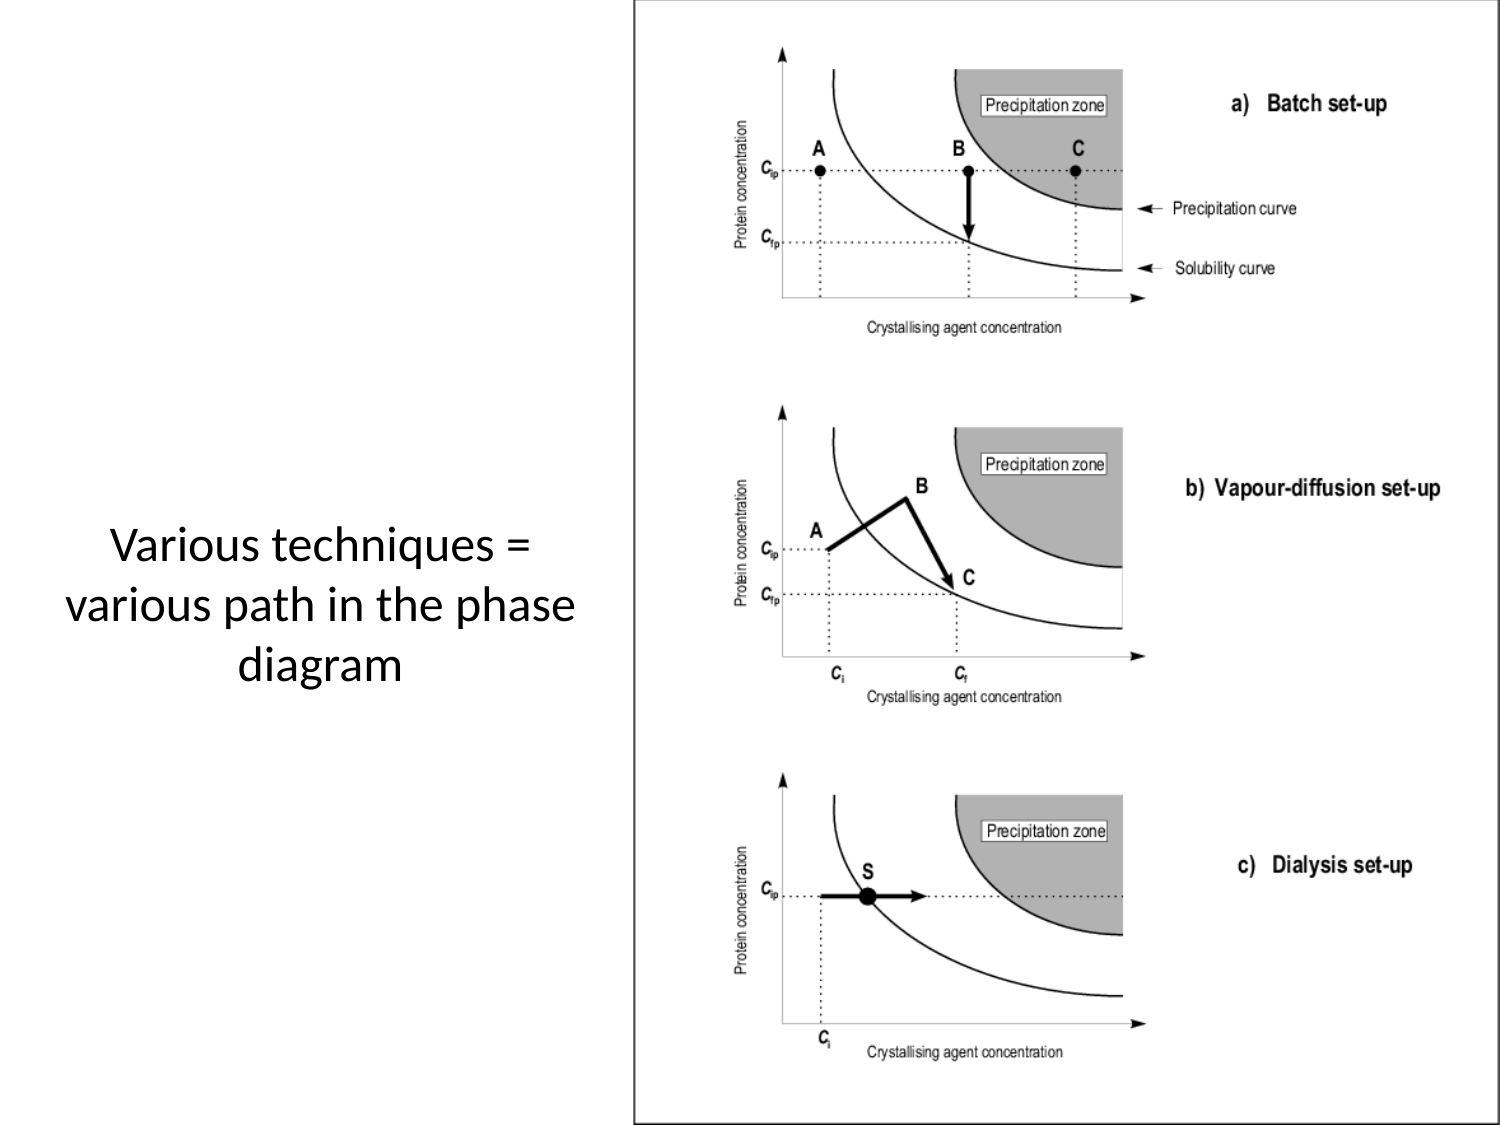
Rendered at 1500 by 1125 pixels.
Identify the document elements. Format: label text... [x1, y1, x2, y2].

picture [632, 0, 1500, 1125]
text_box Various techniques = various path in the phase diagram [42, 503, 599, 699]
